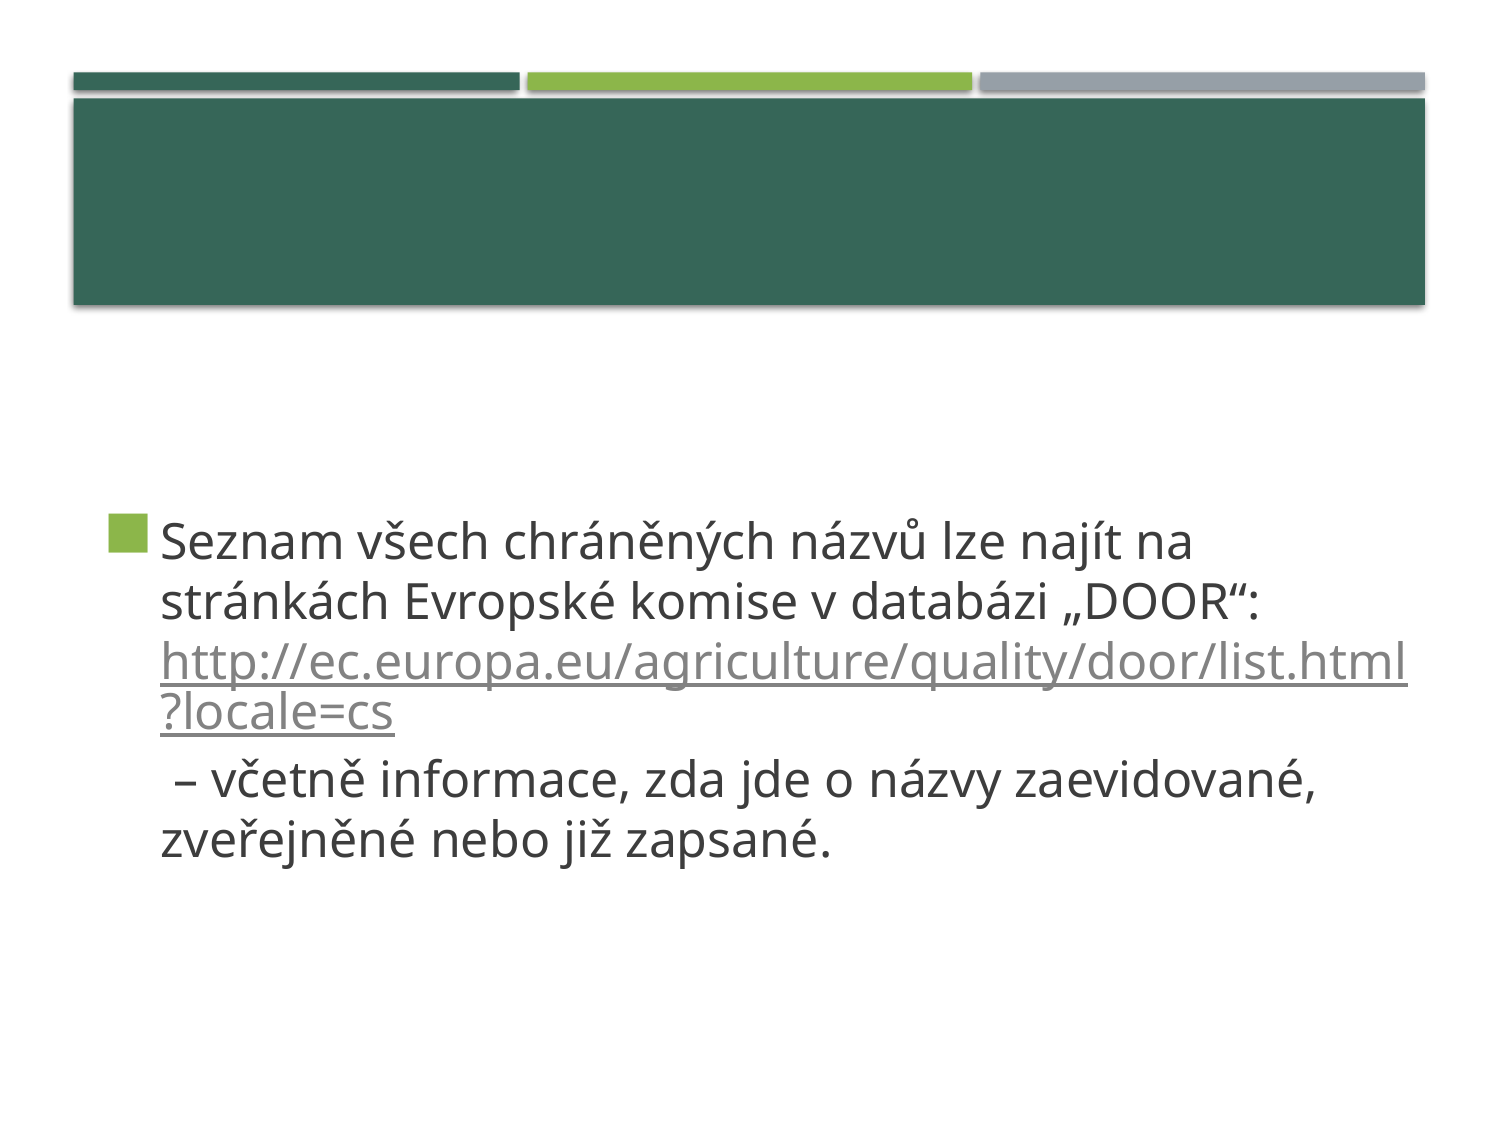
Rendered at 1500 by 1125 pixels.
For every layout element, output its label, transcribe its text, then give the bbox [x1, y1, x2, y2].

list Seznam všech chráněných názvů lze najít na stránkách Evropské komise v databázi „DOOR“: http://ec.europa.eu/agriculture/quality/door/list.html?locale=cs – včetně informace, zda jde o názvy zaevidované, zveřejněné nebo již zapsané. [95, 365, 1436, 962]
